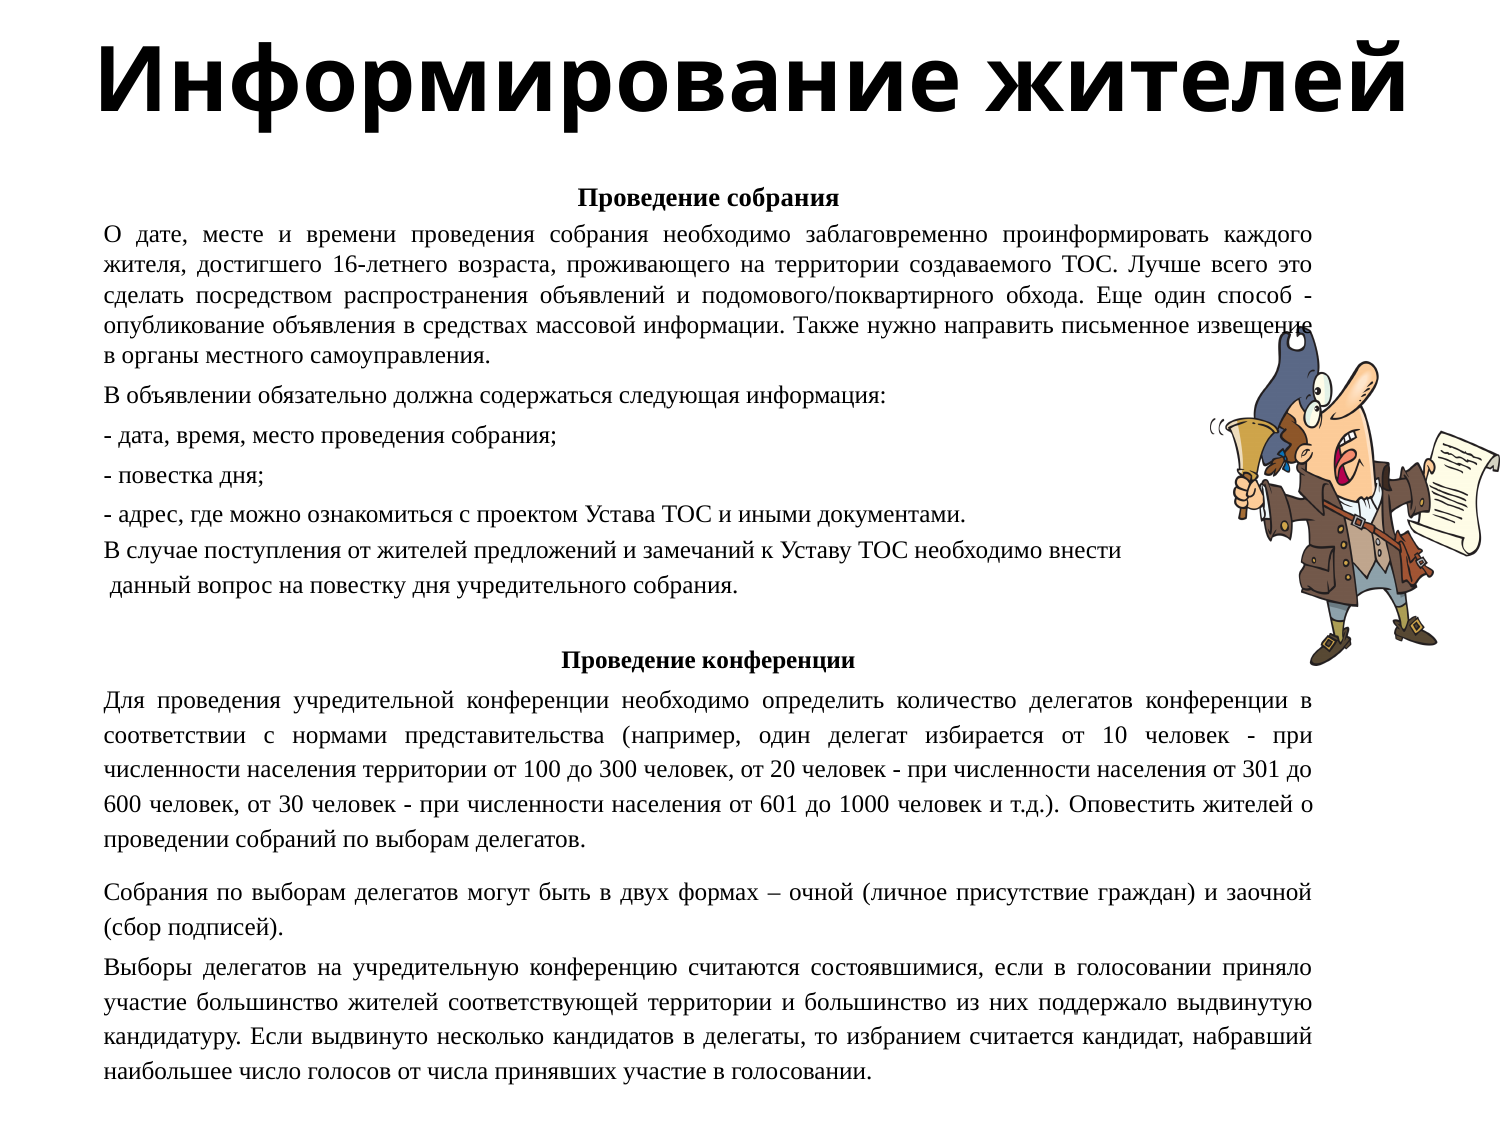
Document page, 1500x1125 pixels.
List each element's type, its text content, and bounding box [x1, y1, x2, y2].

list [1210, 325, 1500, 667]
list Проведение собрания О дате, месте и времени проведения собрания необходимо заблаговременно проинформировать каждого жителя, достигшего 16-летнего возраста, проживающего на территории создаваемого ТОС. Лучше всего это сделать посредством распространения объявлений и подомового/поквартирного обхода. Еще один способ - опубликование объявления в средствах массовой информации. Также нужно направить письменное извещение в органы местного самоуправления. В объявлении обязательно должна содержаться следующая информация: - дата, время, место проведения собрания; - повестка дня; - адрес, где можно ознакомиться с проектом Устава ТОС и иными документами. В случае поступления от жителей предложений и замечаний к Уставу ТОС необходимо внести данный вопрос на повестку дня учредительного собрания. Проведение конференции Для проведения учредительной конференции необходимо определить количество делегатов конференции в соответствии с нормами представительства (например, один делегат избирается от 10 человек - при численности населения территории от 100 до 300 человек, от 20 человек - при численности населения от 301 до 600 человек, от 30 человек - при численности населения от 601 до 1000 человек и т.д.). Оповестить жителей о проведении собраний по выборам делегатов. Собрания по выборам делегатов могут быть в двух формах – очной (личное присутствие граждан) и заочной (сбор подписей). Выборы делегатов на учредительную конференцию считаются состоявшимися, если в голосовании приняло участие большинство жителей соответствующей территории и большинство из них поддержало выдвинутую кандидатуру. Если выдвинуто несколько кандидатов в делегаты, то избранием считается кандидат, набравший наибольшее число голосов от числа принявших участие в голосовании. [88, 172, 1329, 1094]
title Информирование жителей [75, 0, 1430, 138]
